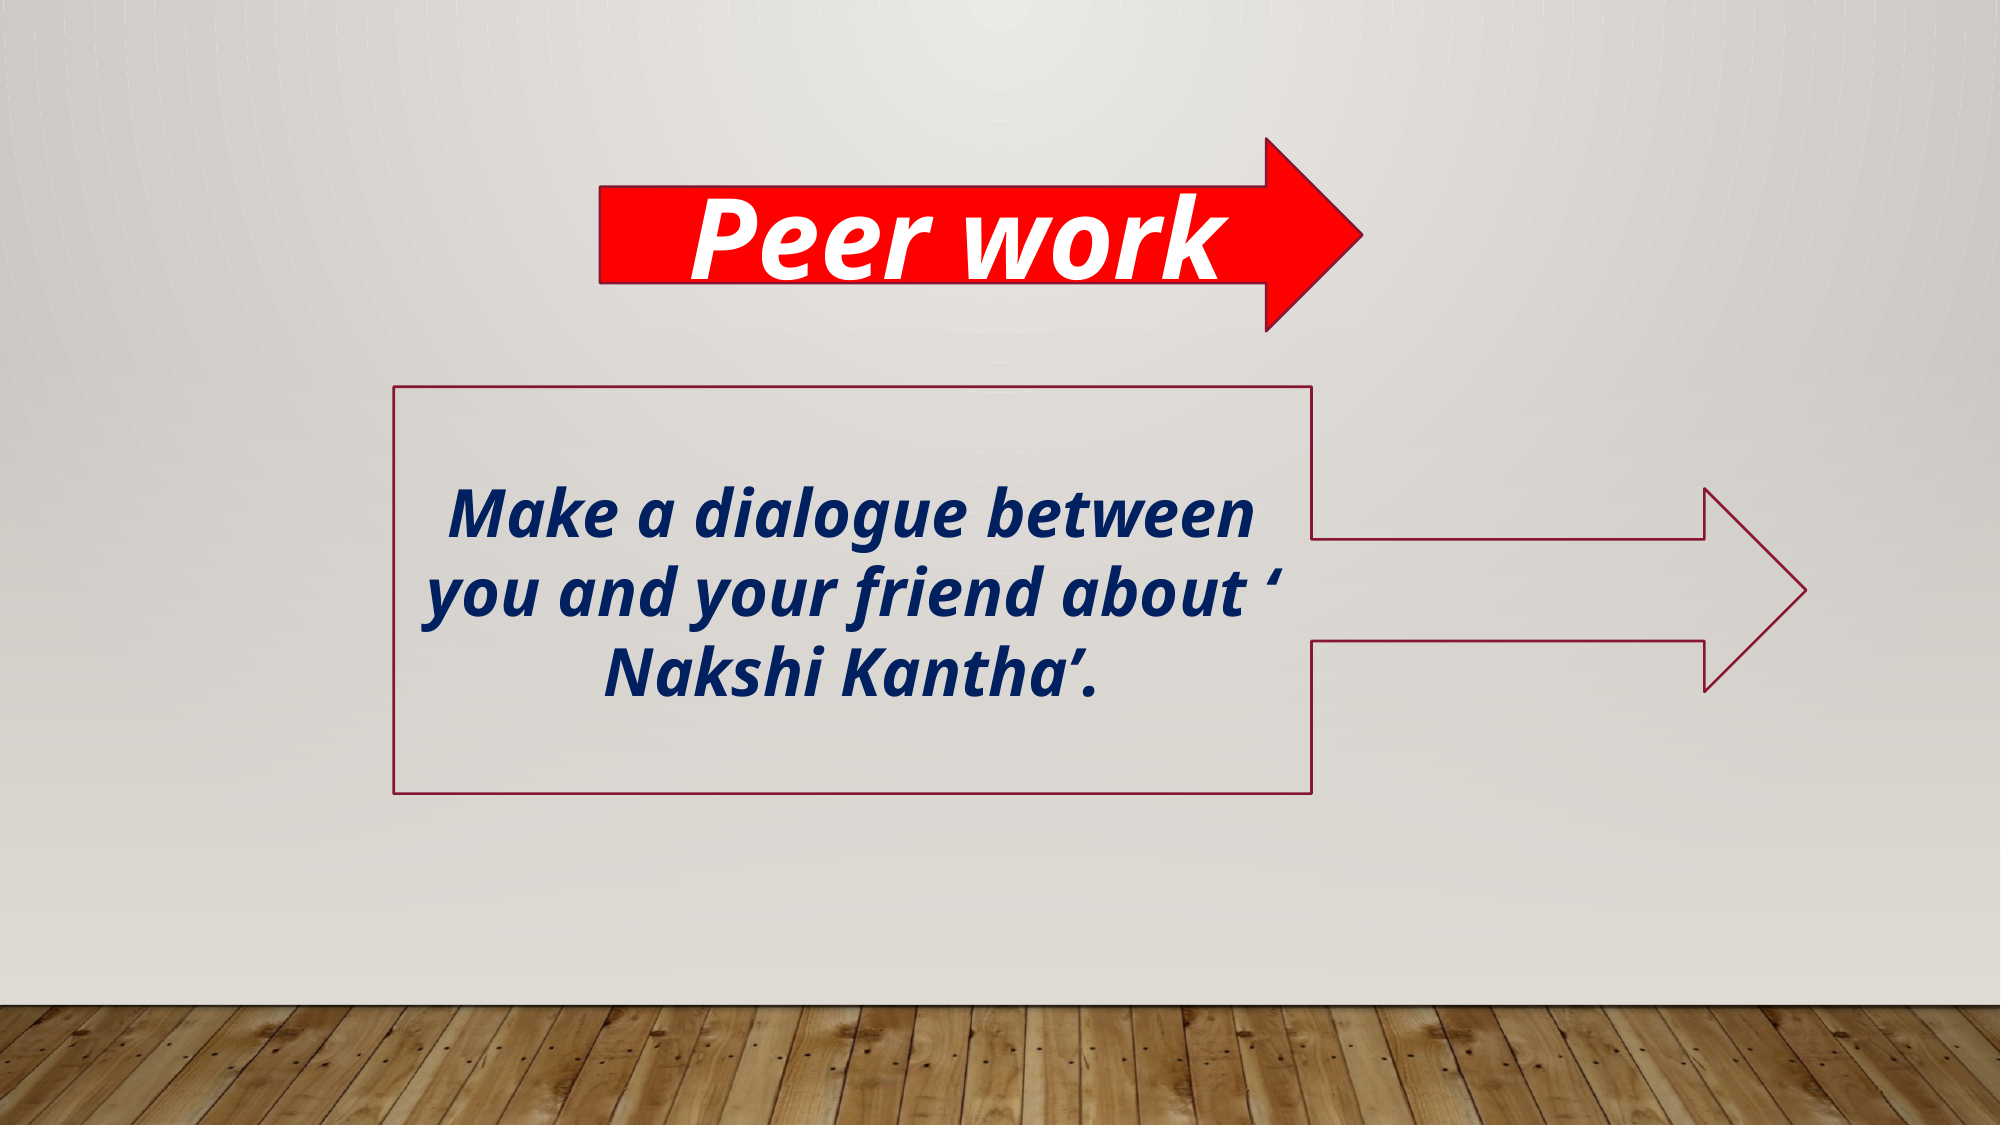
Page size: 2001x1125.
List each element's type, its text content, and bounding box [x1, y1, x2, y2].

text_box Peer work [598, 137, 1364, 333]
text_box Make a dialogue between you and your friend about ‘ Nakshi Kantha’. [392, 385, 1808, 795]
picture [0, 1005, 2000, 1125]
